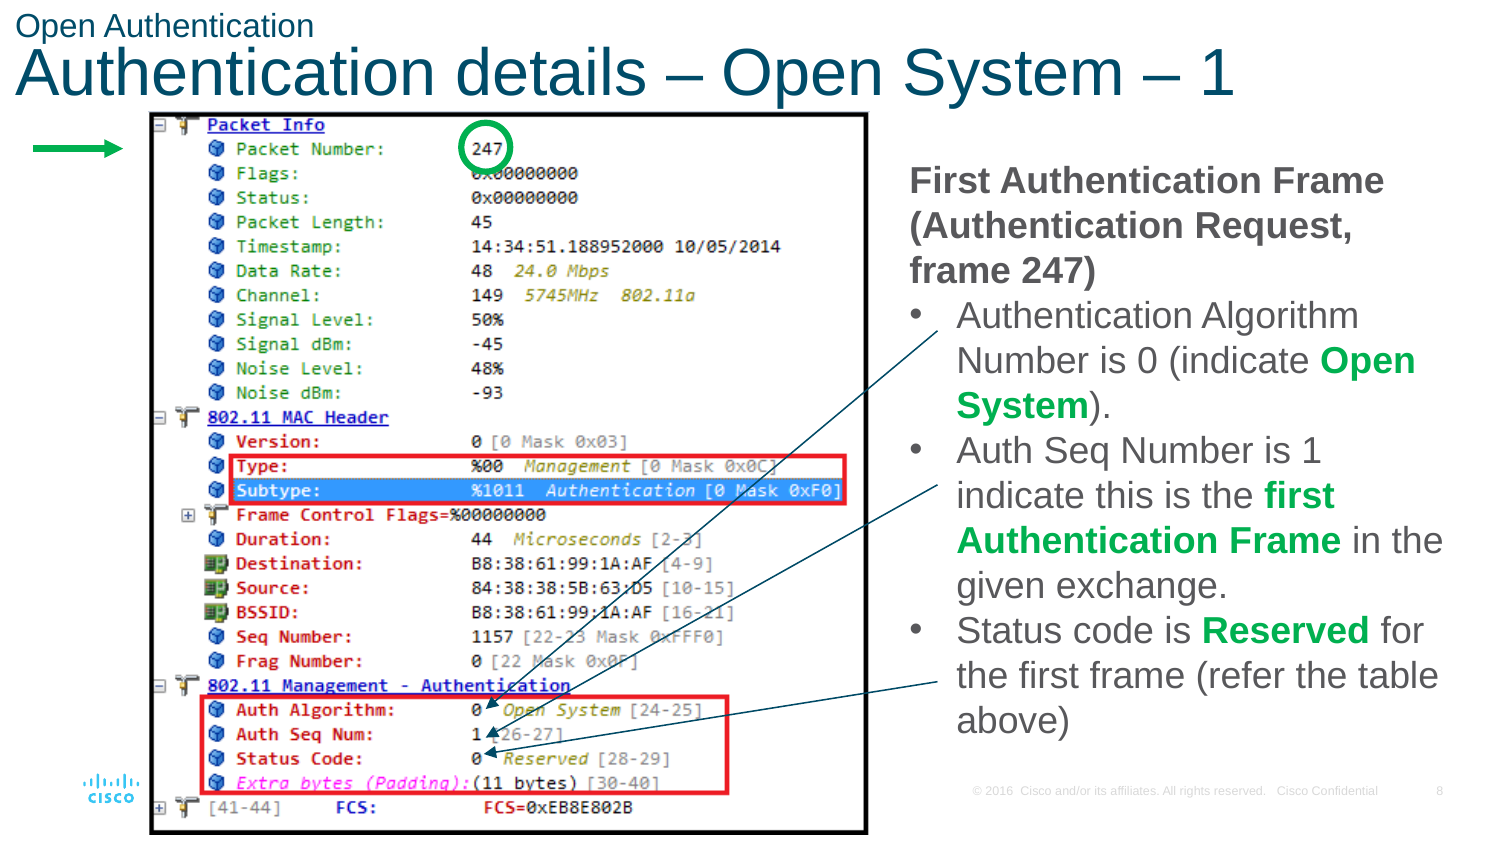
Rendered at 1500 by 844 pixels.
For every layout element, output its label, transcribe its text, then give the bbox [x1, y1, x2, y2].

title Open Authentication Authentication details – Open System – 1 [0, 0, 1369, 121]
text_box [485, 330, 938, 484]
picture [148, 110, 870, 836]
text_box First Authentication Frame (Authentication Request, frame 247) Authentication Algorithm Number is 0 (indicate Open System). Auth Seq Number is 1 indicate this is the first Authentication Frame in the given exchange. Status code is Reserved for the first frame (refer the table above) [894, 148, 1474, 749]
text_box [485, 484, 938, 681]
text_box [483, 681, 938, 755]
